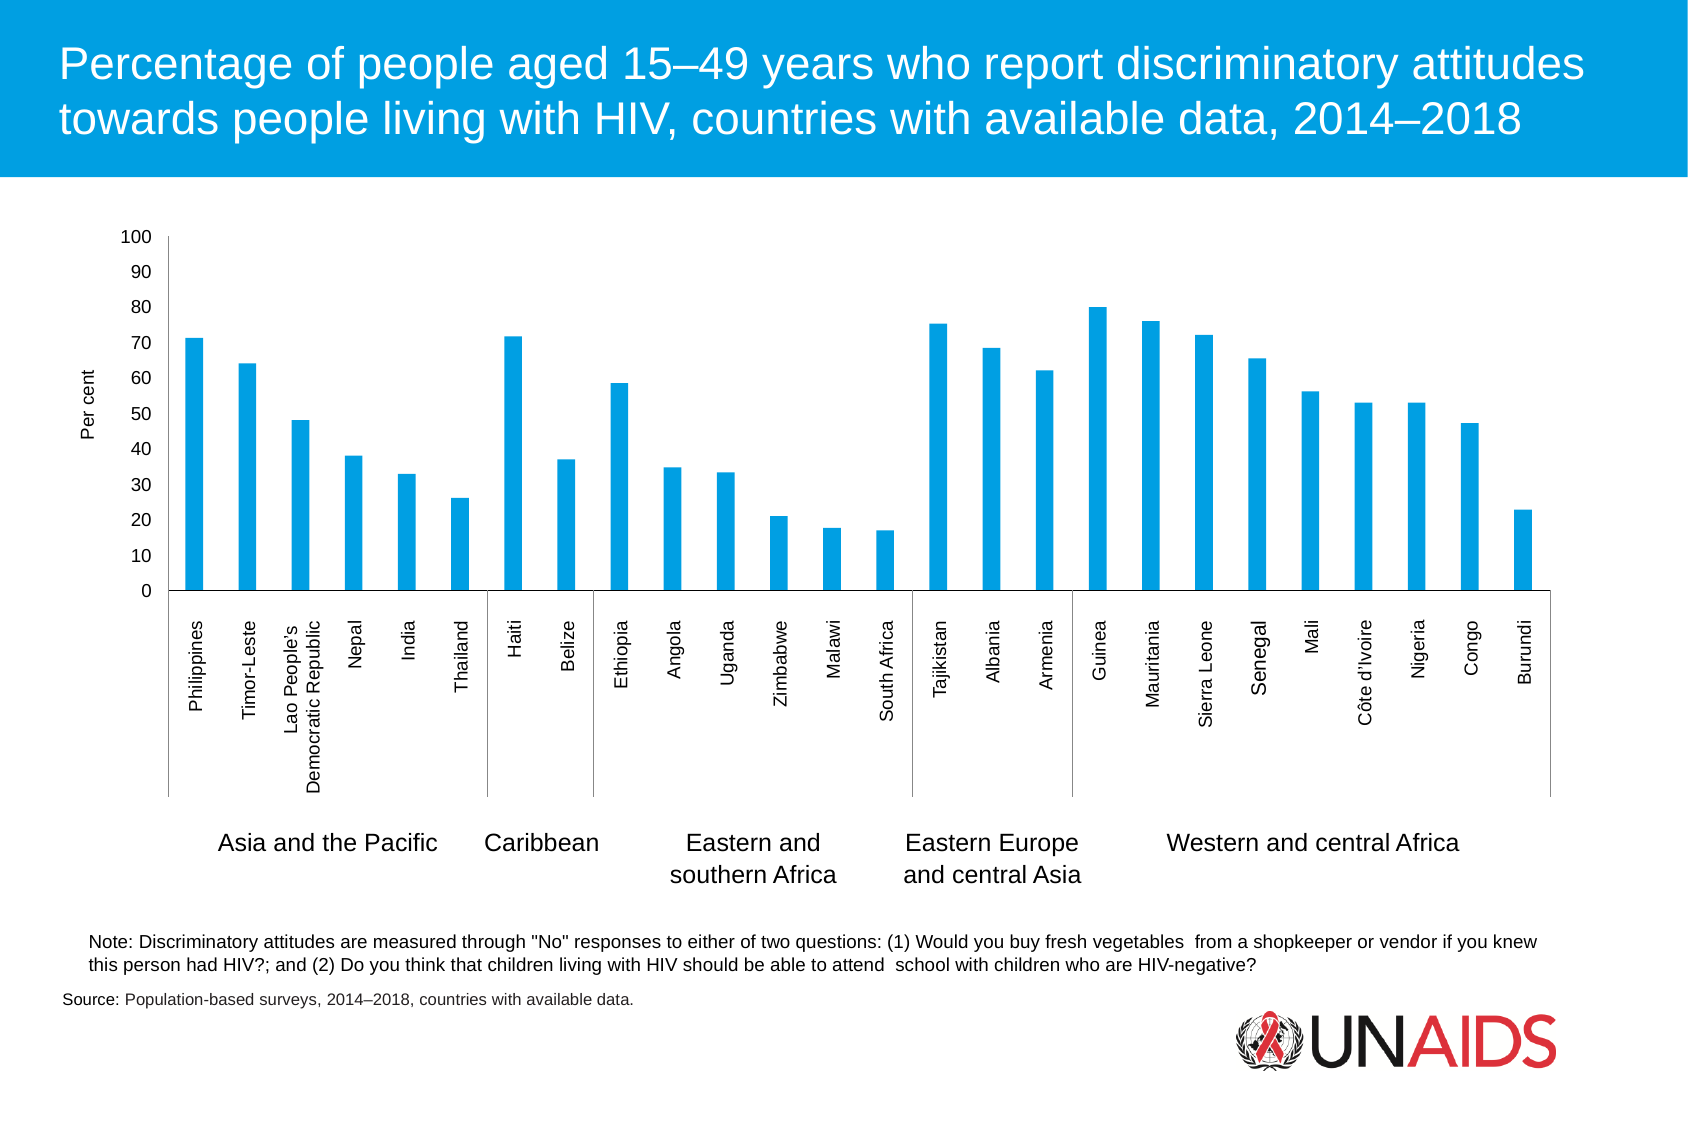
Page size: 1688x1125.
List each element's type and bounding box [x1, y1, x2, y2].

text_box [0, 0, 1688, 1010]
picture [1236, 1011, 1556, 1071]
